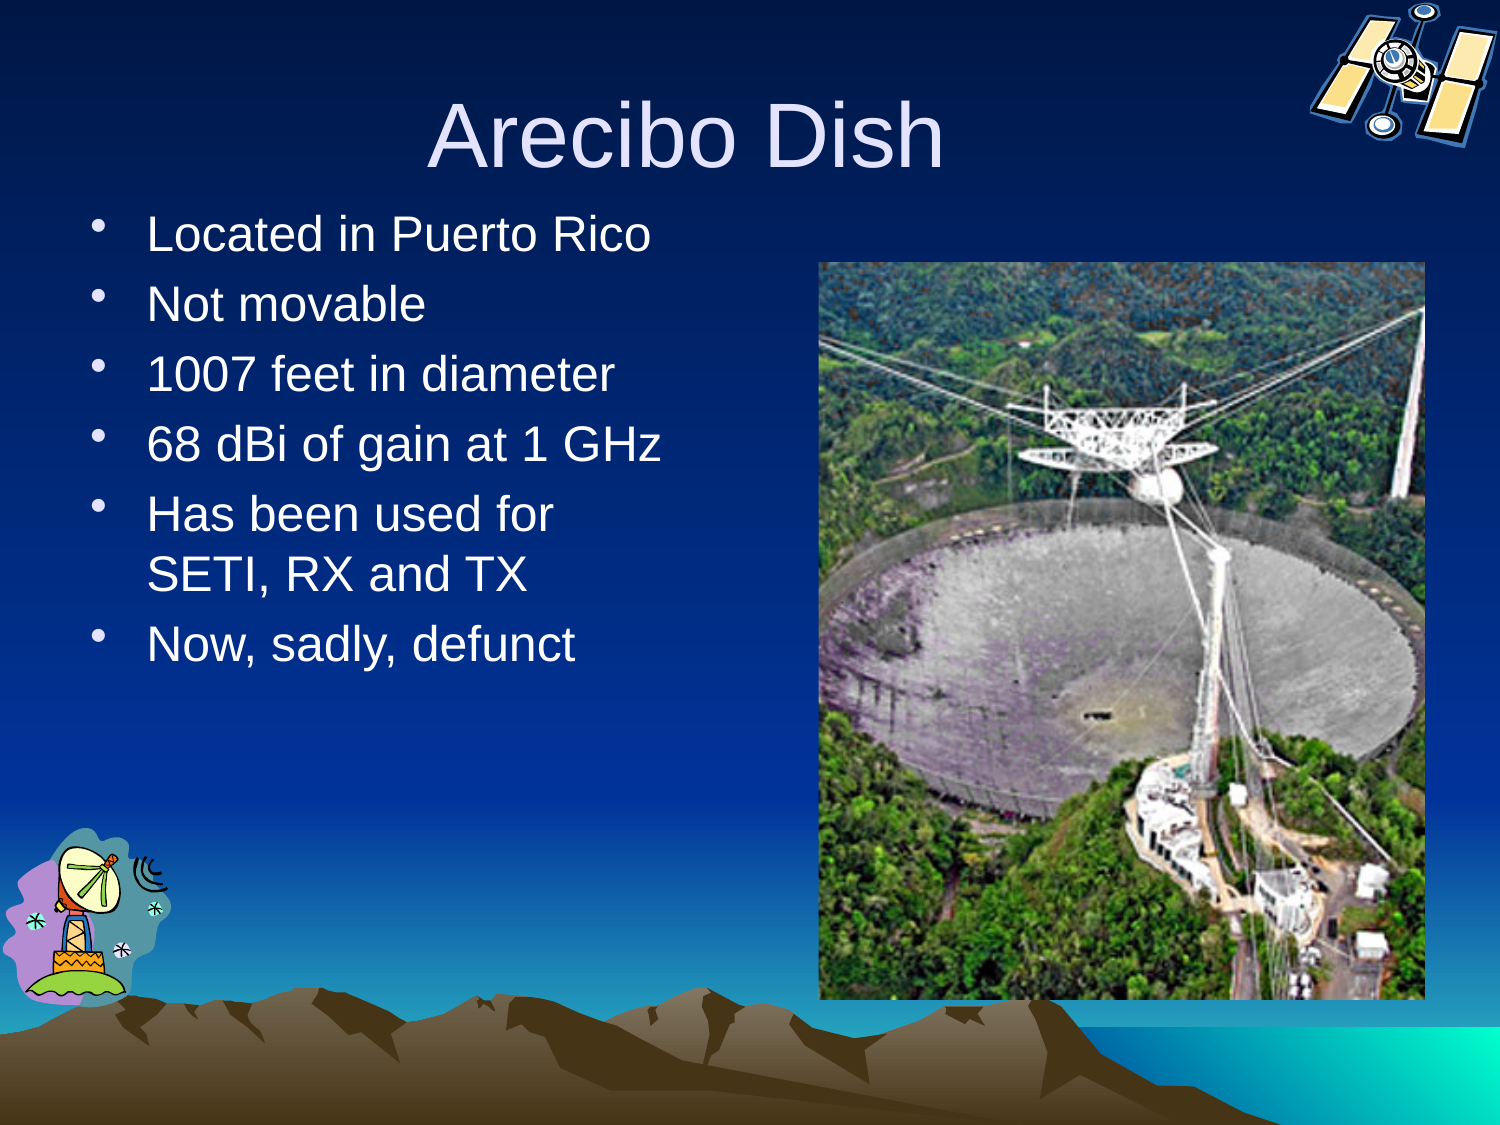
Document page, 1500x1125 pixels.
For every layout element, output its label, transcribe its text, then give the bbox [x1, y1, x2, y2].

list Located in Puerto Rico Not movable 1007 feet in diameter 68 dBi of gain at 1 GHz Has been used for SETI, RX and TX Now, sadly, defunct [74, 193, 682, 932]
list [818, 262, 1426, 1001]
title Arecibo Dish [74, 37, 1301, 226]
